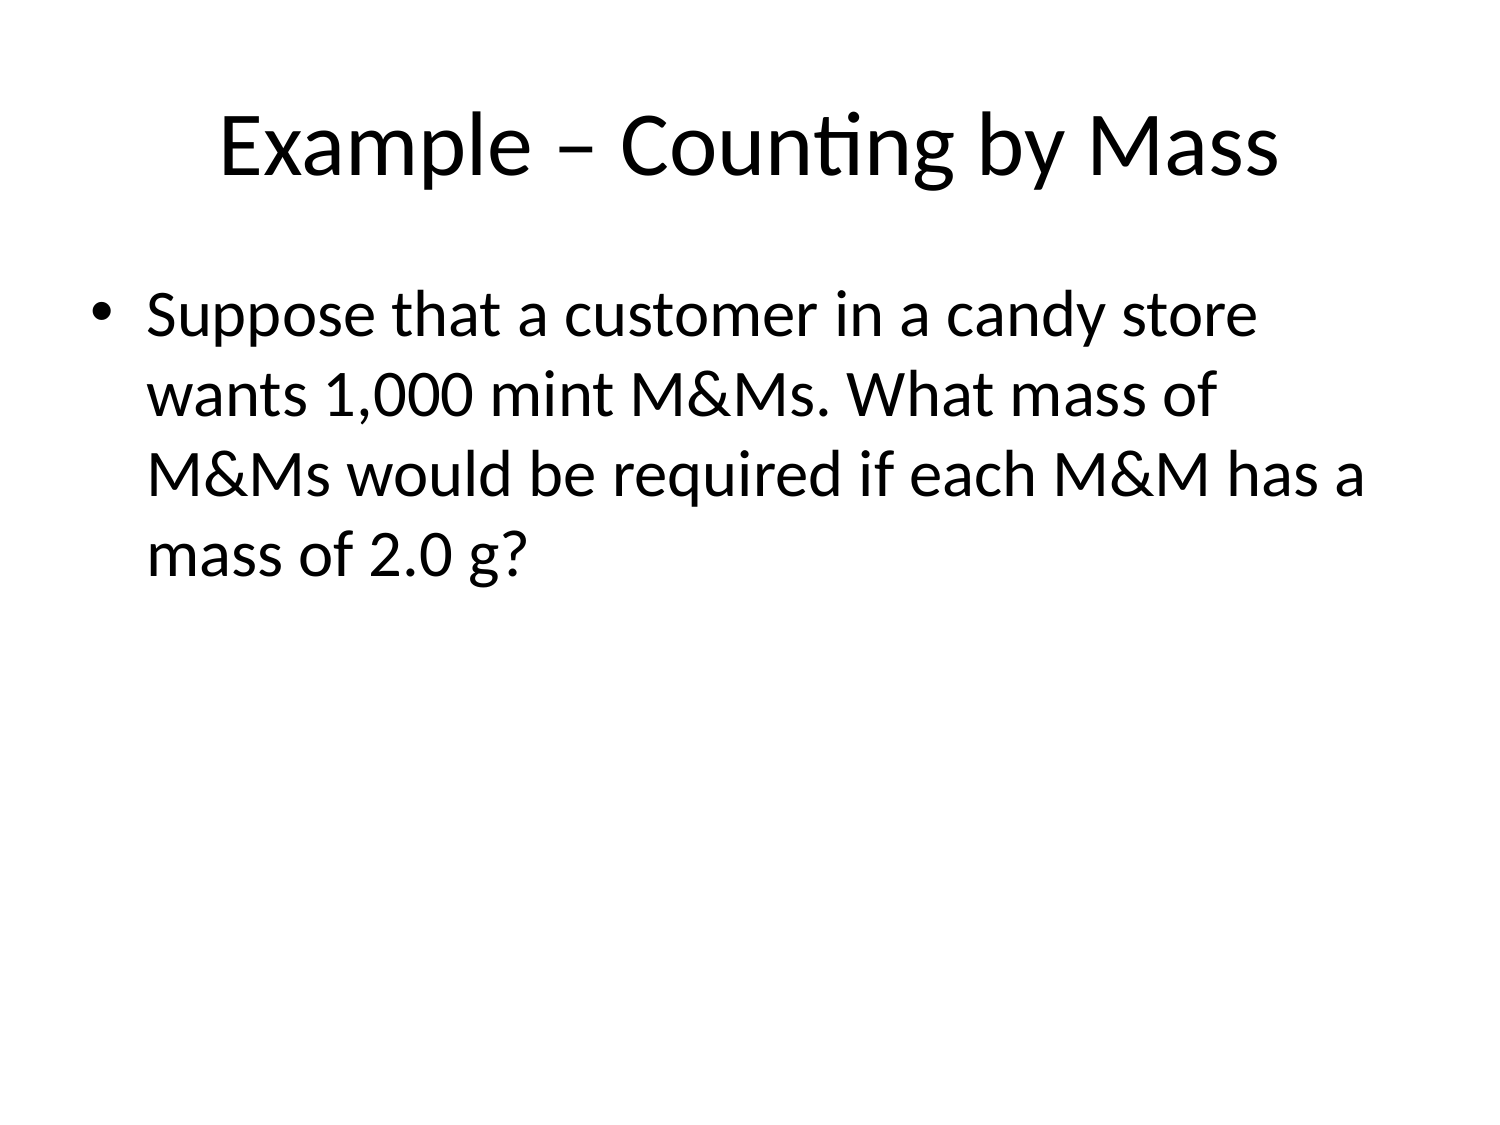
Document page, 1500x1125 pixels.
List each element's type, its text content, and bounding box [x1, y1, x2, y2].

list Suppose that a customer in a candy store wants 1,000 mint M&Ms. What mass of M&Ms would be required if each M&M has a mass of 2.0 g? [75, 262, 1425, 1005]
title Example – Counting by Mass [75, 45, 1425, 233]
